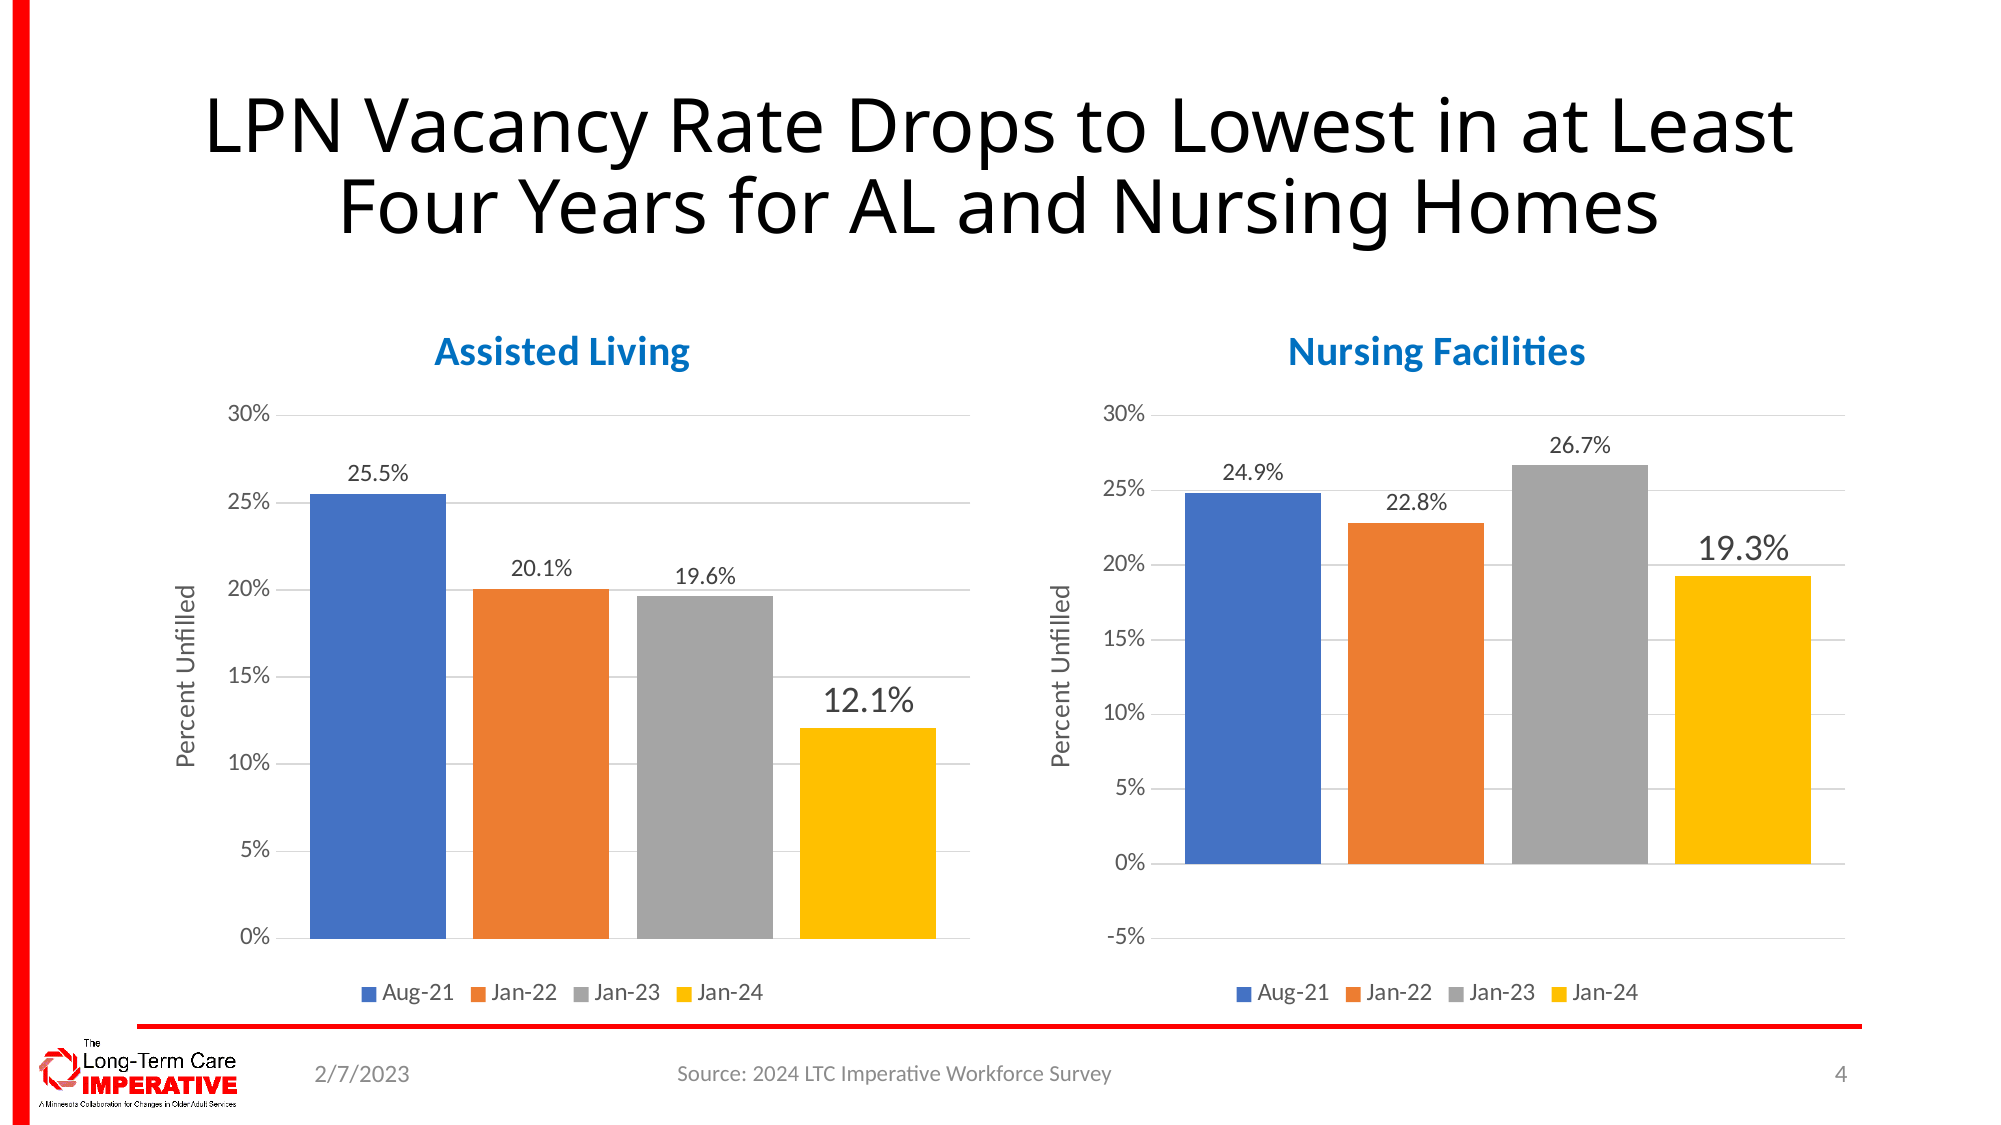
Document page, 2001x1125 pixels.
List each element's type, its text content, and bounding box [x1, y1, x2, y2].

picture [39, 1036, 244, 1112]
slide_number 4 [1412, 1042, 1863, 1103]
title LPN Vacancy Rate Drops to Lowest in at Least Four Years for AL and Nursing Homes [137, 59, 1863, 278]
chart [137, 299, 988, 1014]
footer Source: 2024 LTC Imperative Workforce Survey [662, 1042, 1338, 1103]
chart [1012, 299, 1863, 1014]
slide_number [137, 1042, 588, 1103]
